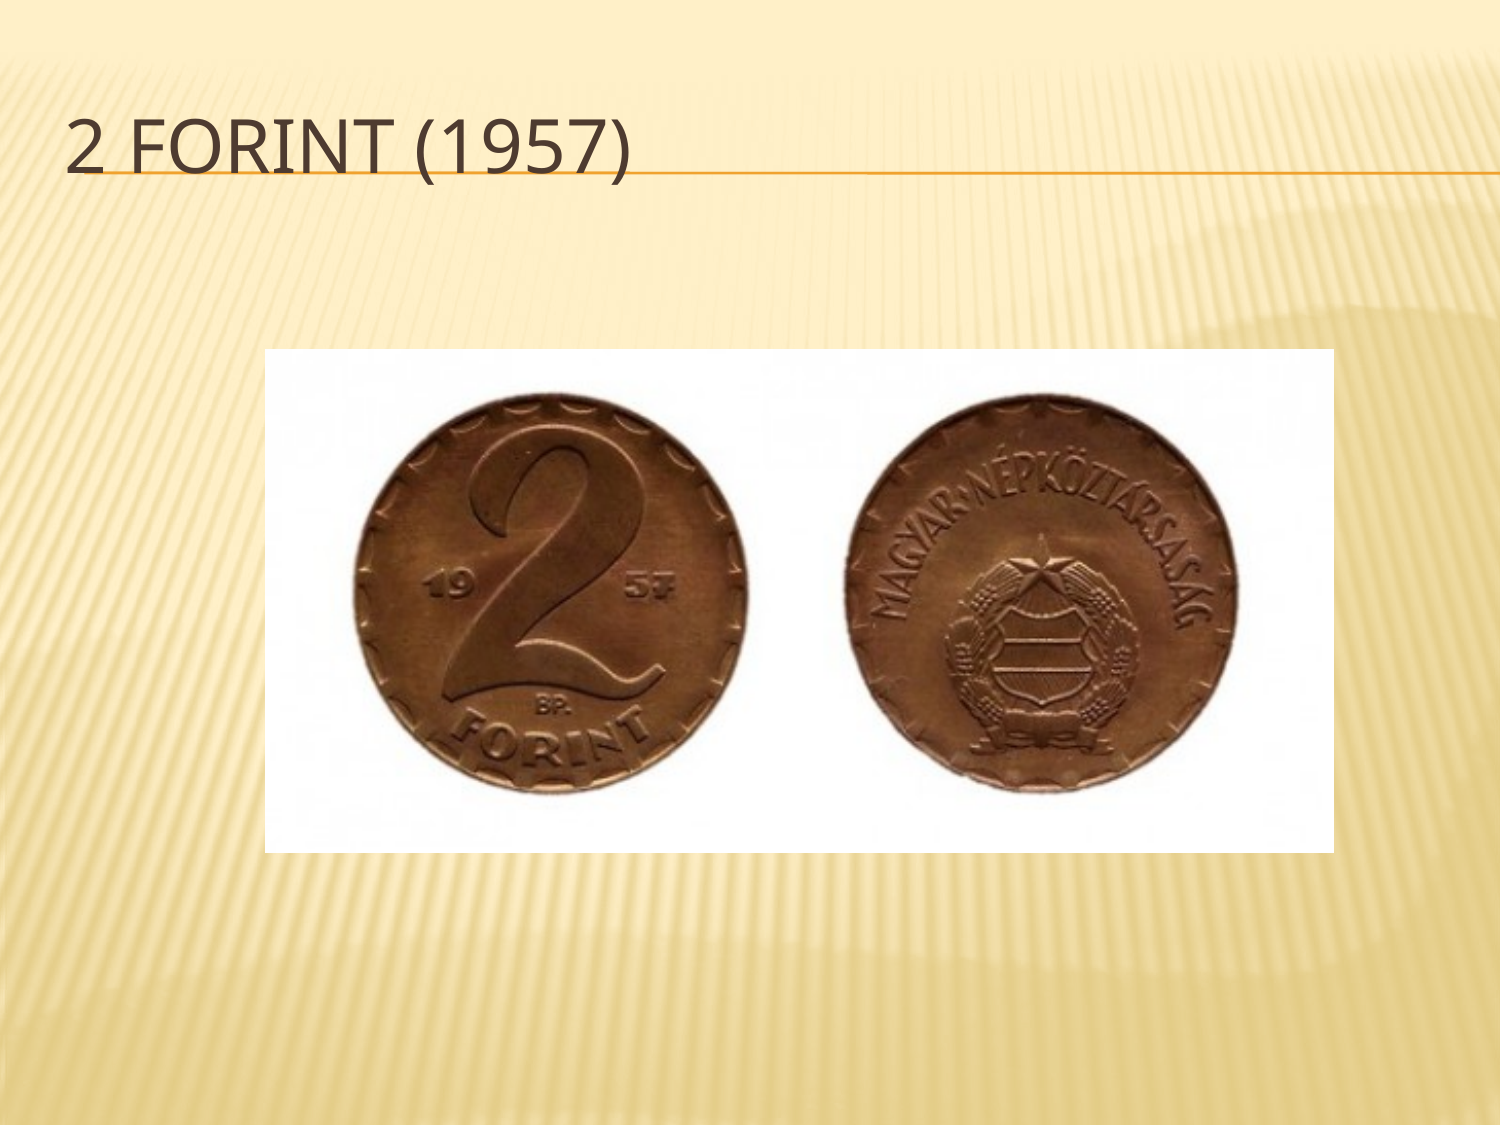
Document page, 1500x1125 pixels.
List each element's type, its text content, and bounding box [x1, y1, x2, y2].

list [265, 349, 1334, 854]
title 2 forint (1957) [50, 75, 1475, 213]
